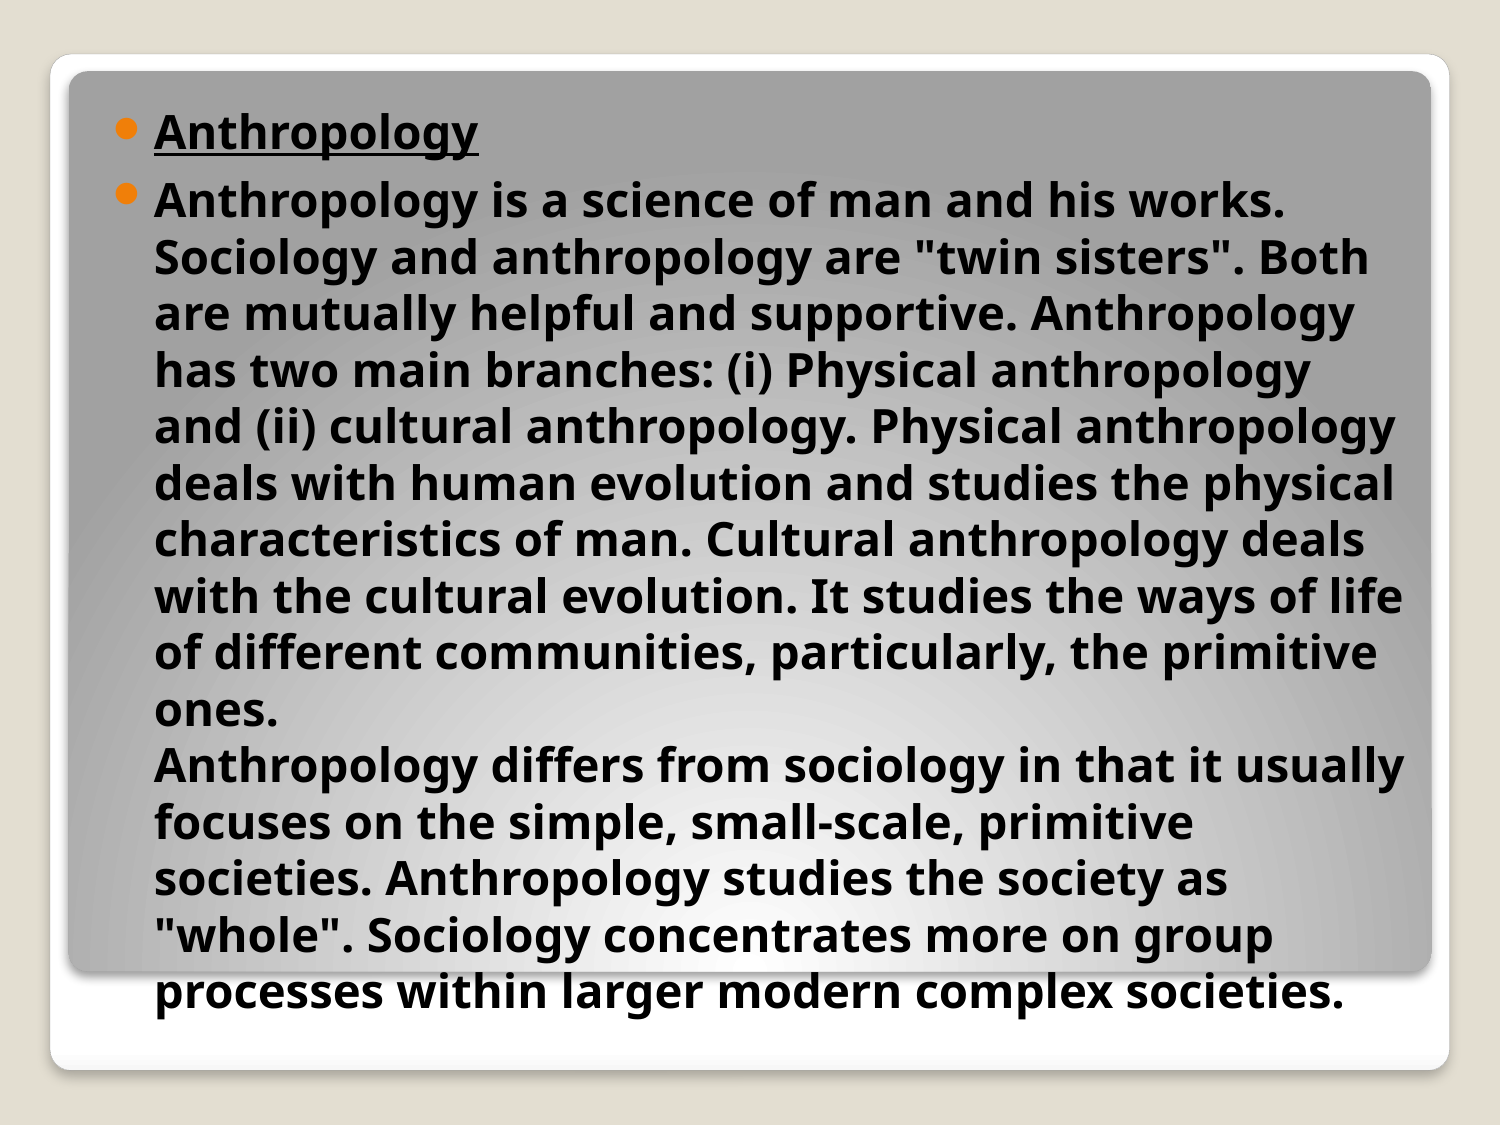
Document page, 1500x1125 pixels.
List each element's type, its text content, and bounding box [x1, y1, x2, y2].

list Anthropology Anthropology is a science of man and his works. Sociology and anthropology are "twin sisters". Both are mutually helpful and supportive. Anthropology has two main branches: (i) Physical anthropology and (ii) cultural anthropology. Physical anthropology deals with human evolution and studies the physical characteristics of man. Cultural anthropology deals with the cultural evolution. It studies the ways of life of different communities, particularly, the primitive ones. Anthropology differs from sociology in that it usually focuses on the simple, small-scale, primitive societies. Anthropology studies the society as "whole". Sociology concentrates more on group processes within larger modern complex societies. [82, 86, 1425, 1038]
